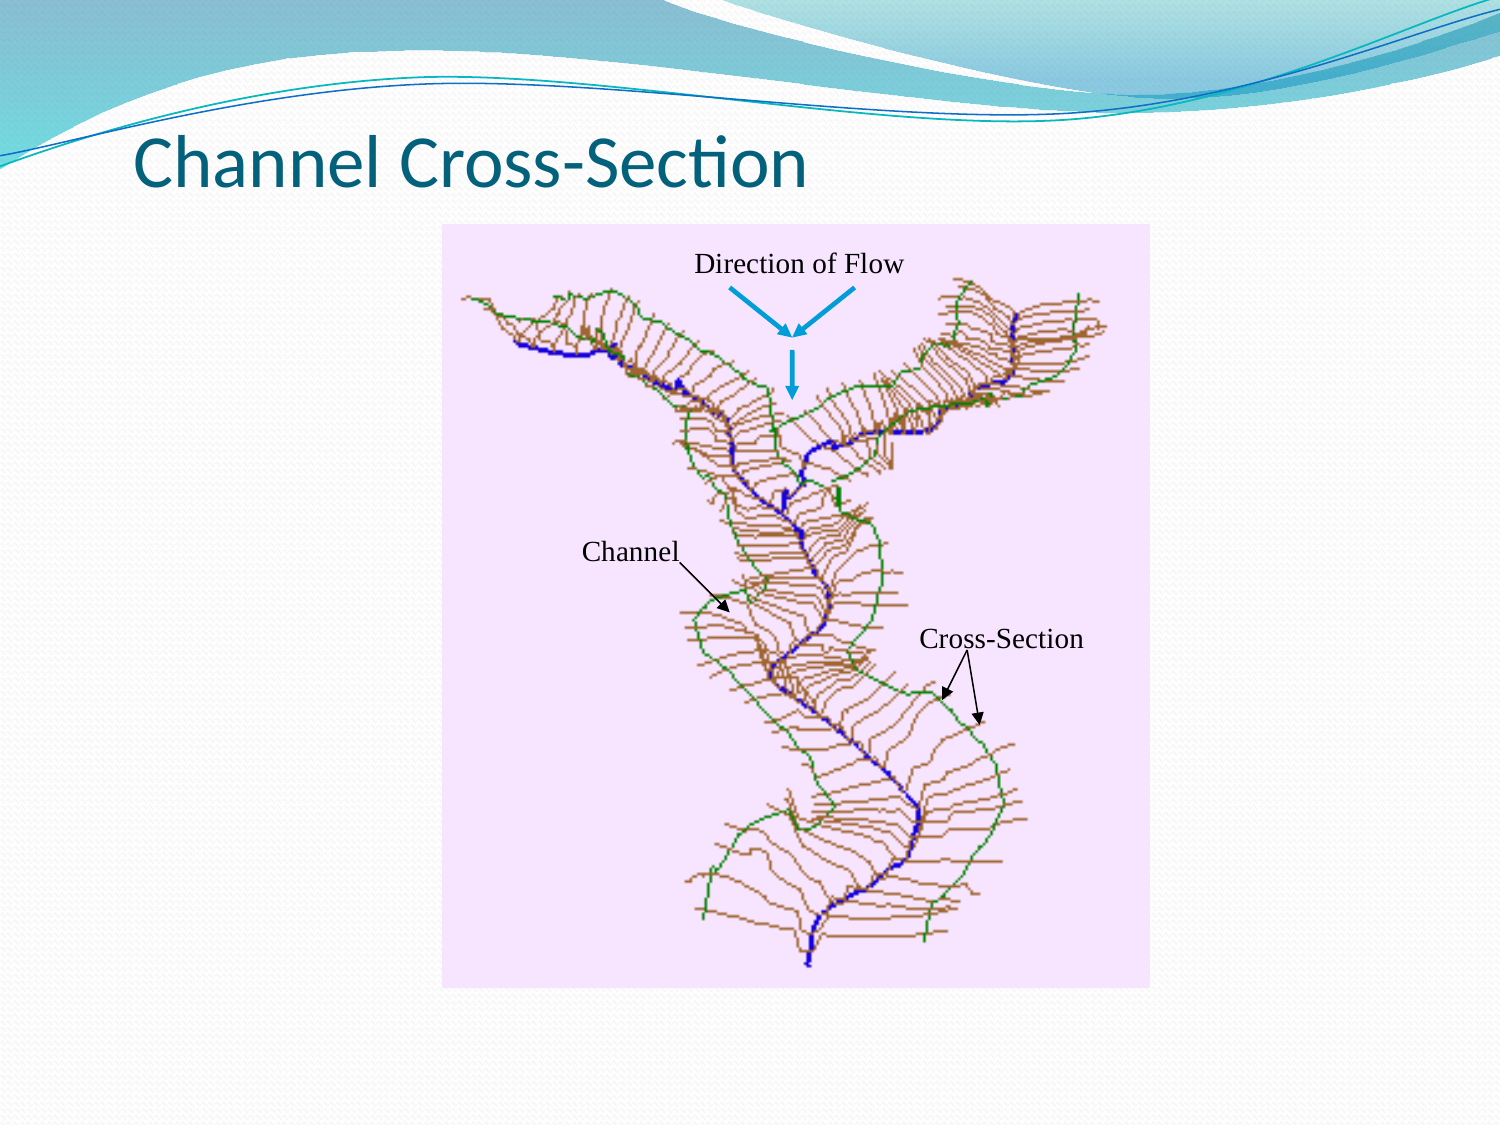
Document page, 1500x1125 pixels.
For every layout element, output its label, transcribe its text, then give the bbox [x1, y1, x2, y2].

text_box [112, 56, 1500, 169]
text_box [441, 224, 1151, 988]
title Channel Cross-Section [133, 81, 1459, 203]
